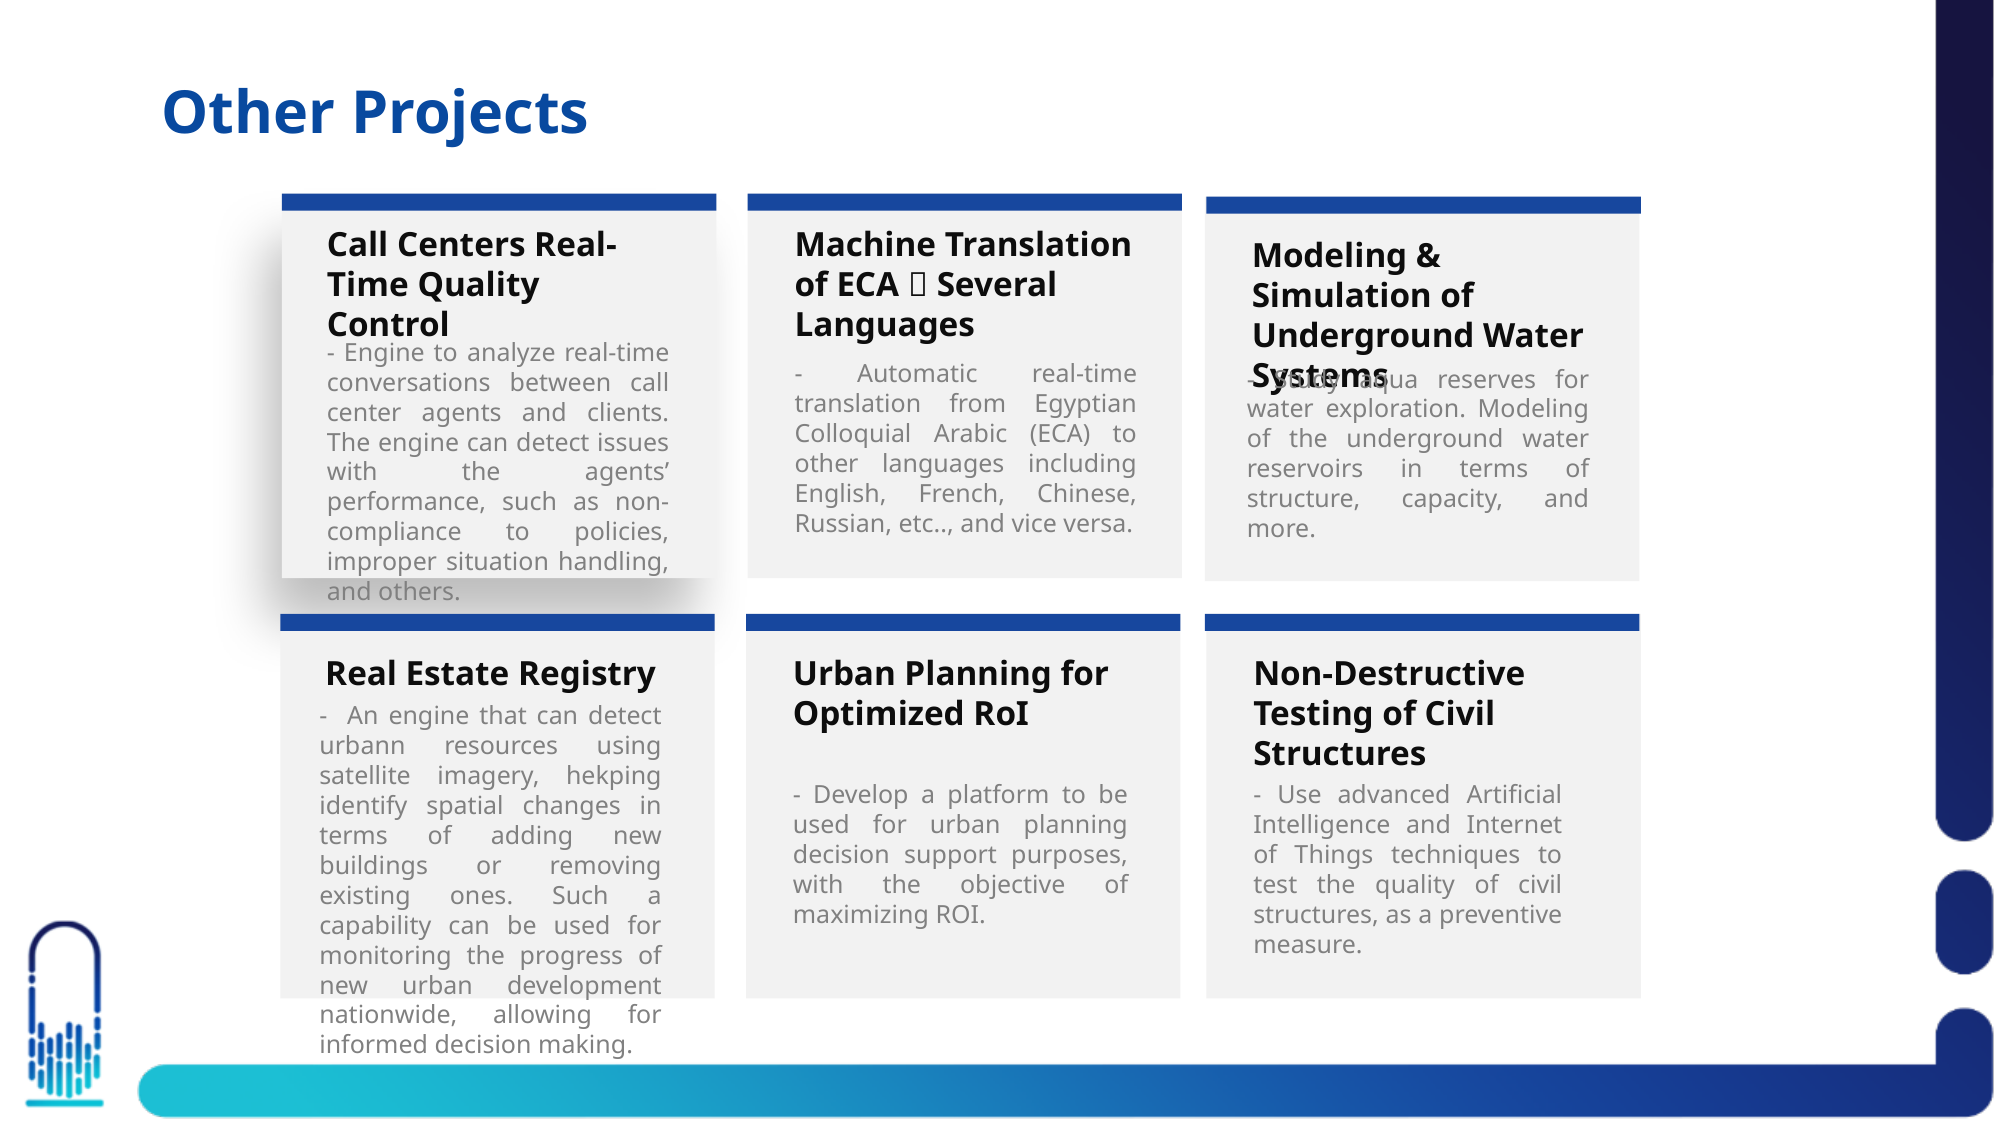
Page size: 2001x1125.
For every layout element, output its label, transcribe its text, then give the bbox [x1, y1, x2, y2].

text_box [280, 193, 1641, 999]
text_box - An engine that can detect urban​n resources using satellite imagery, hekping identify spatial changes in terms of adding new buildings or removing existing ones. Such a capability can be used for monitoring the progress of new urban development nationwide, allowing for informed decision making.​ [304, 999, 677, 1094]
text_box Other Projects [147, 66, 823, 153]
picture [15, 900, 114, 1125]
picture [135, 0, 2000, 1125]
